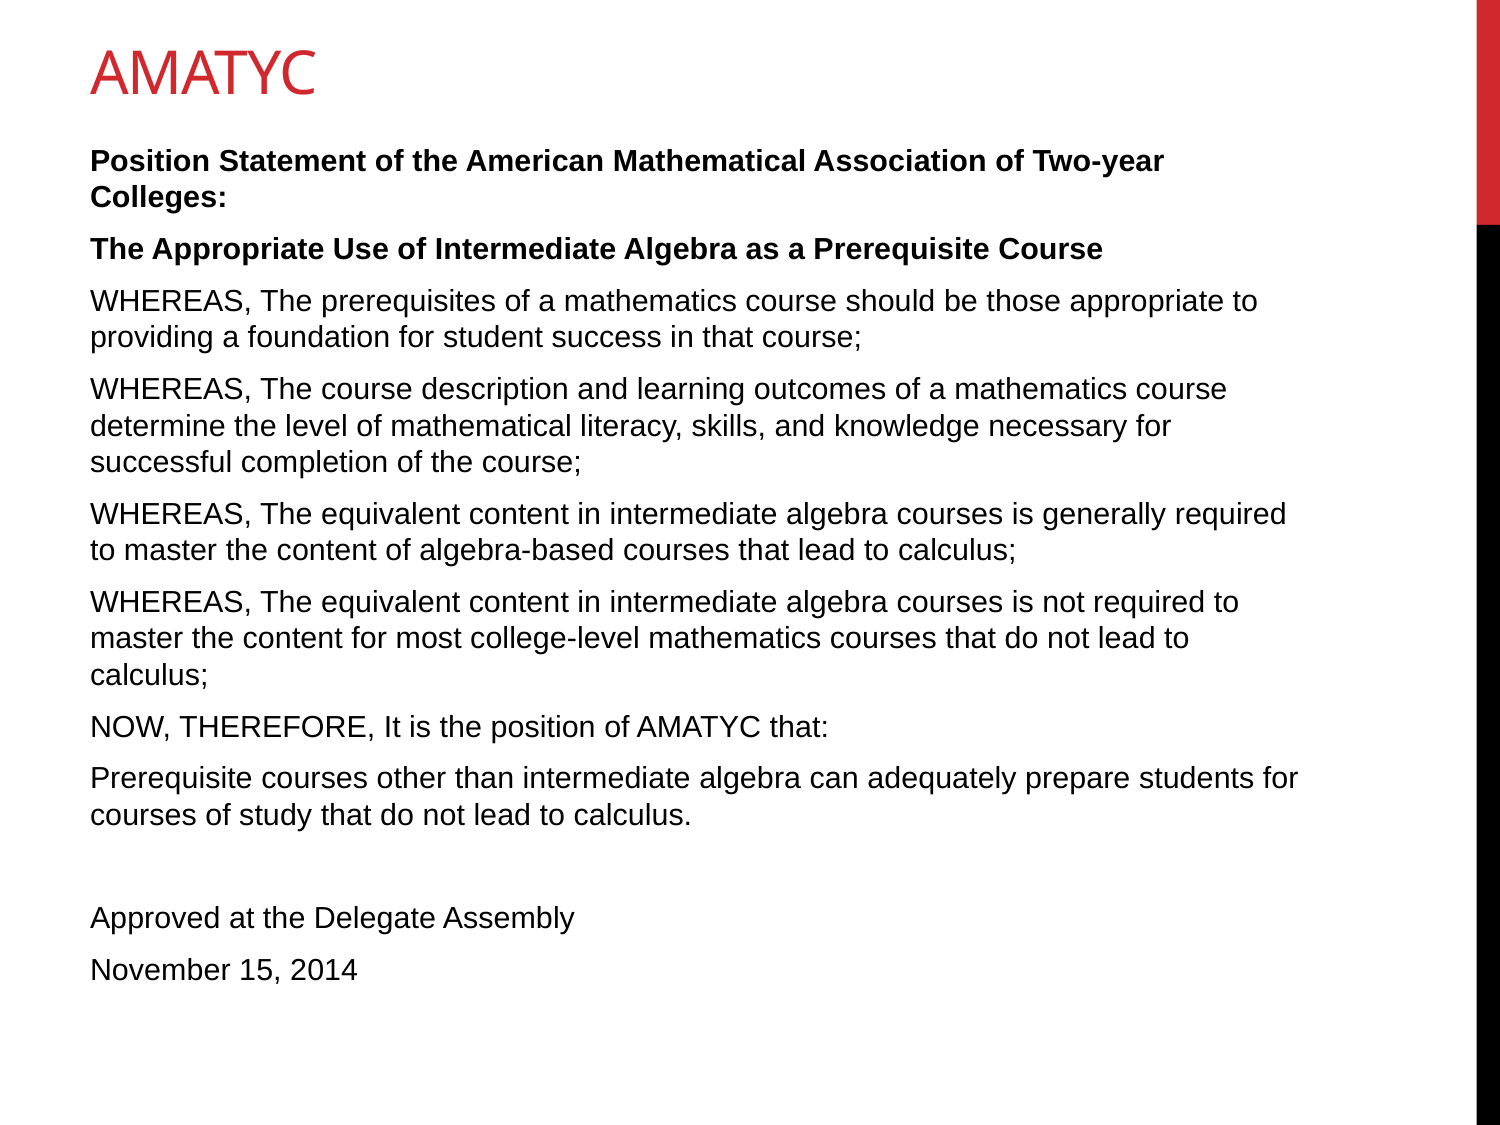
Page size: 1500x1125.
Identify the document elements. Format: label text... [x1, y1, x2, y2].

list Position Statement of the American Mathematical Association of Two-year Colleges: The Appropriate Use of Intermediate Algebra as a Prerequisite Course WHEREAS, The prerequisites of a mathematics course should be those appropriate to providing a foundation for student success in that course; WHEREAS, The course description and learning outcomes of a mathematics course determine the level of mathematical literacy, skills, and knowledge necessary for successful completion of the course; WHEREAS, The equivalent content in intermediate algebra courses is generally required to master the content of algebra-based courses that lead to calculus; WHEREAS, The equivalent content in intermediate algebra courses is not required to master the content for most college-level mathematics courses that do not lead to calculus; NOW, THEREFORE, It is the position of AMATYC that: Prerequisite courses other than intermediate algebra can adequately prepare students for courses of study that do not lead to calculus. Approved at the Delegate Assembly November 15, 2014 [75, 133, 1325, 1005]
title Amatyc [75, 25, 1025, 133]
